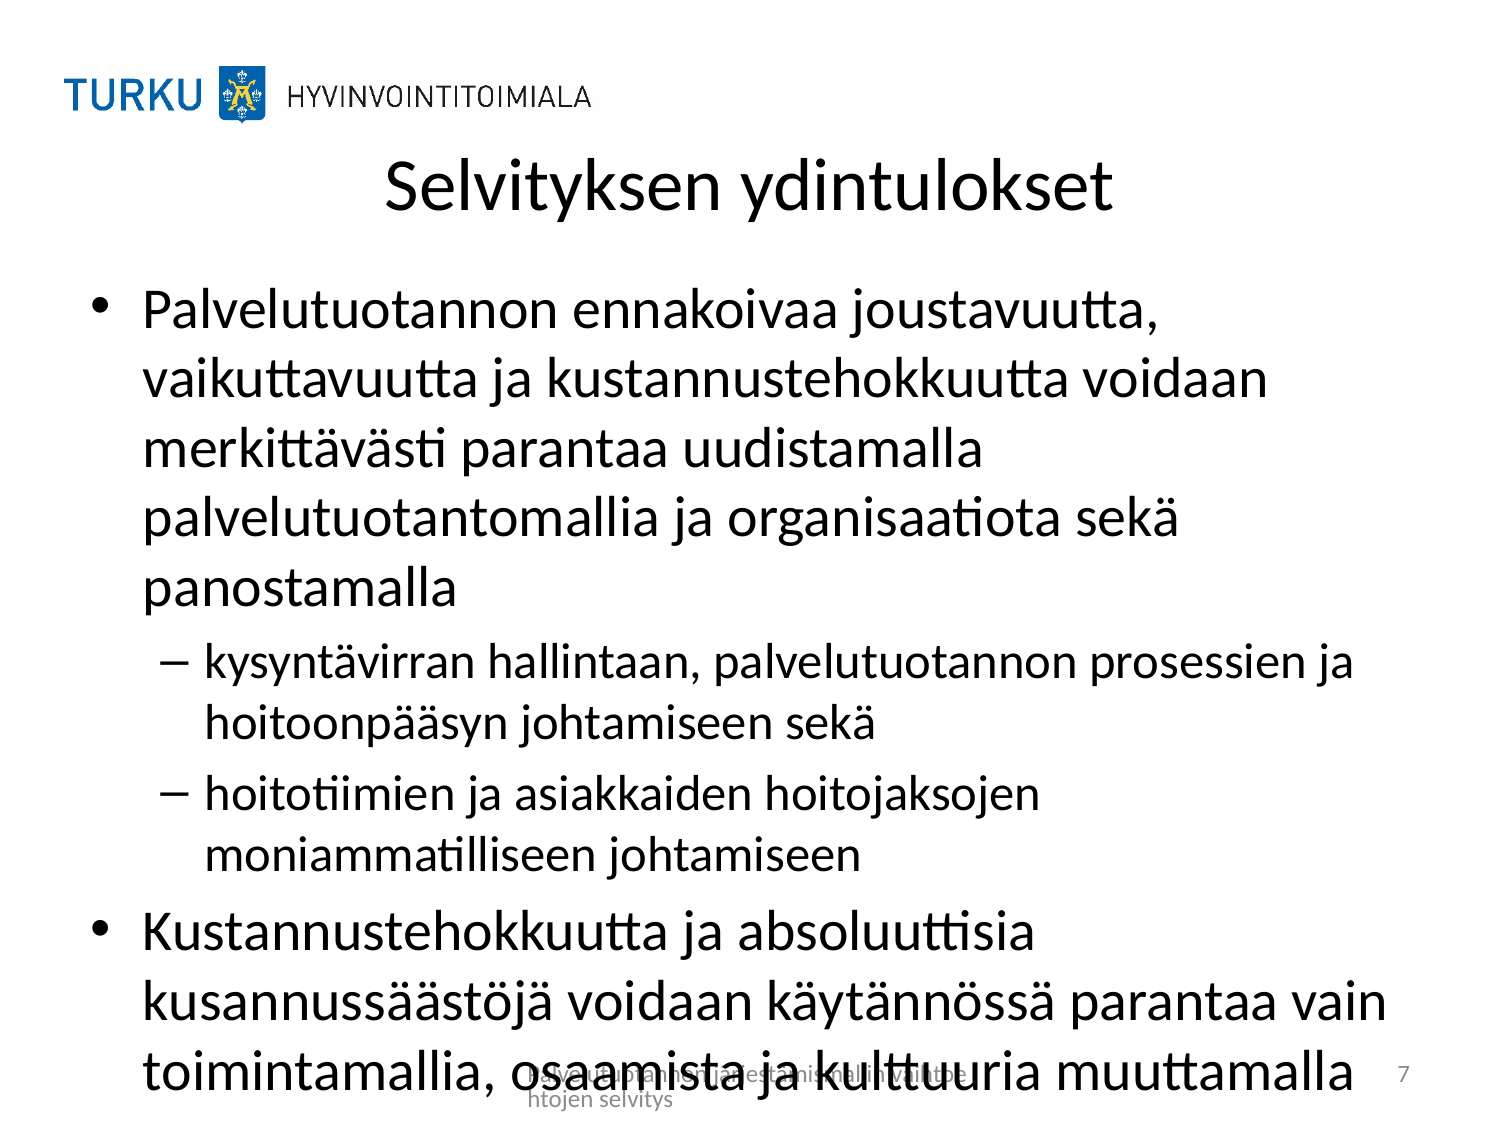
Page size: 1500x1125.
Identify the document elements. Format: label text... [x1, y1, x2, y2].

list Palvelutuotannon ennakoivaa joustavuutta, vaikuttavuutta ja kustannustehokkuutta voidaan merkittävästi parantaa uudistamalla palvelutuotantomallia ja organisaatiota sekä panostamalla kysyntävirran hallintaan, palvelutuotannon prosessien ja hoitoonpääsyn johtamiseen sekä hoitotiimien ja asiakkaiden hoitojaksojen moniammatilliseen johtamiseen Kustannustehokkuutta ja absoluuttisia kusannussäästöjä voidaan käytännössä parantaa vain toimintamallia, osaamista ja kulttuuria muuttamalla [75, 262, 1425, 1125]
title Selvityksen ydintulokset [75, 45, 1425, 233]
footer Palvelutuotannon järjestämismallin vaihtoehtojen selvitys [512, 1042, 988, 1103]
picture [64, 66, 75, 124]
slide_number 7 [1074, 1042, 1425, 1103]
